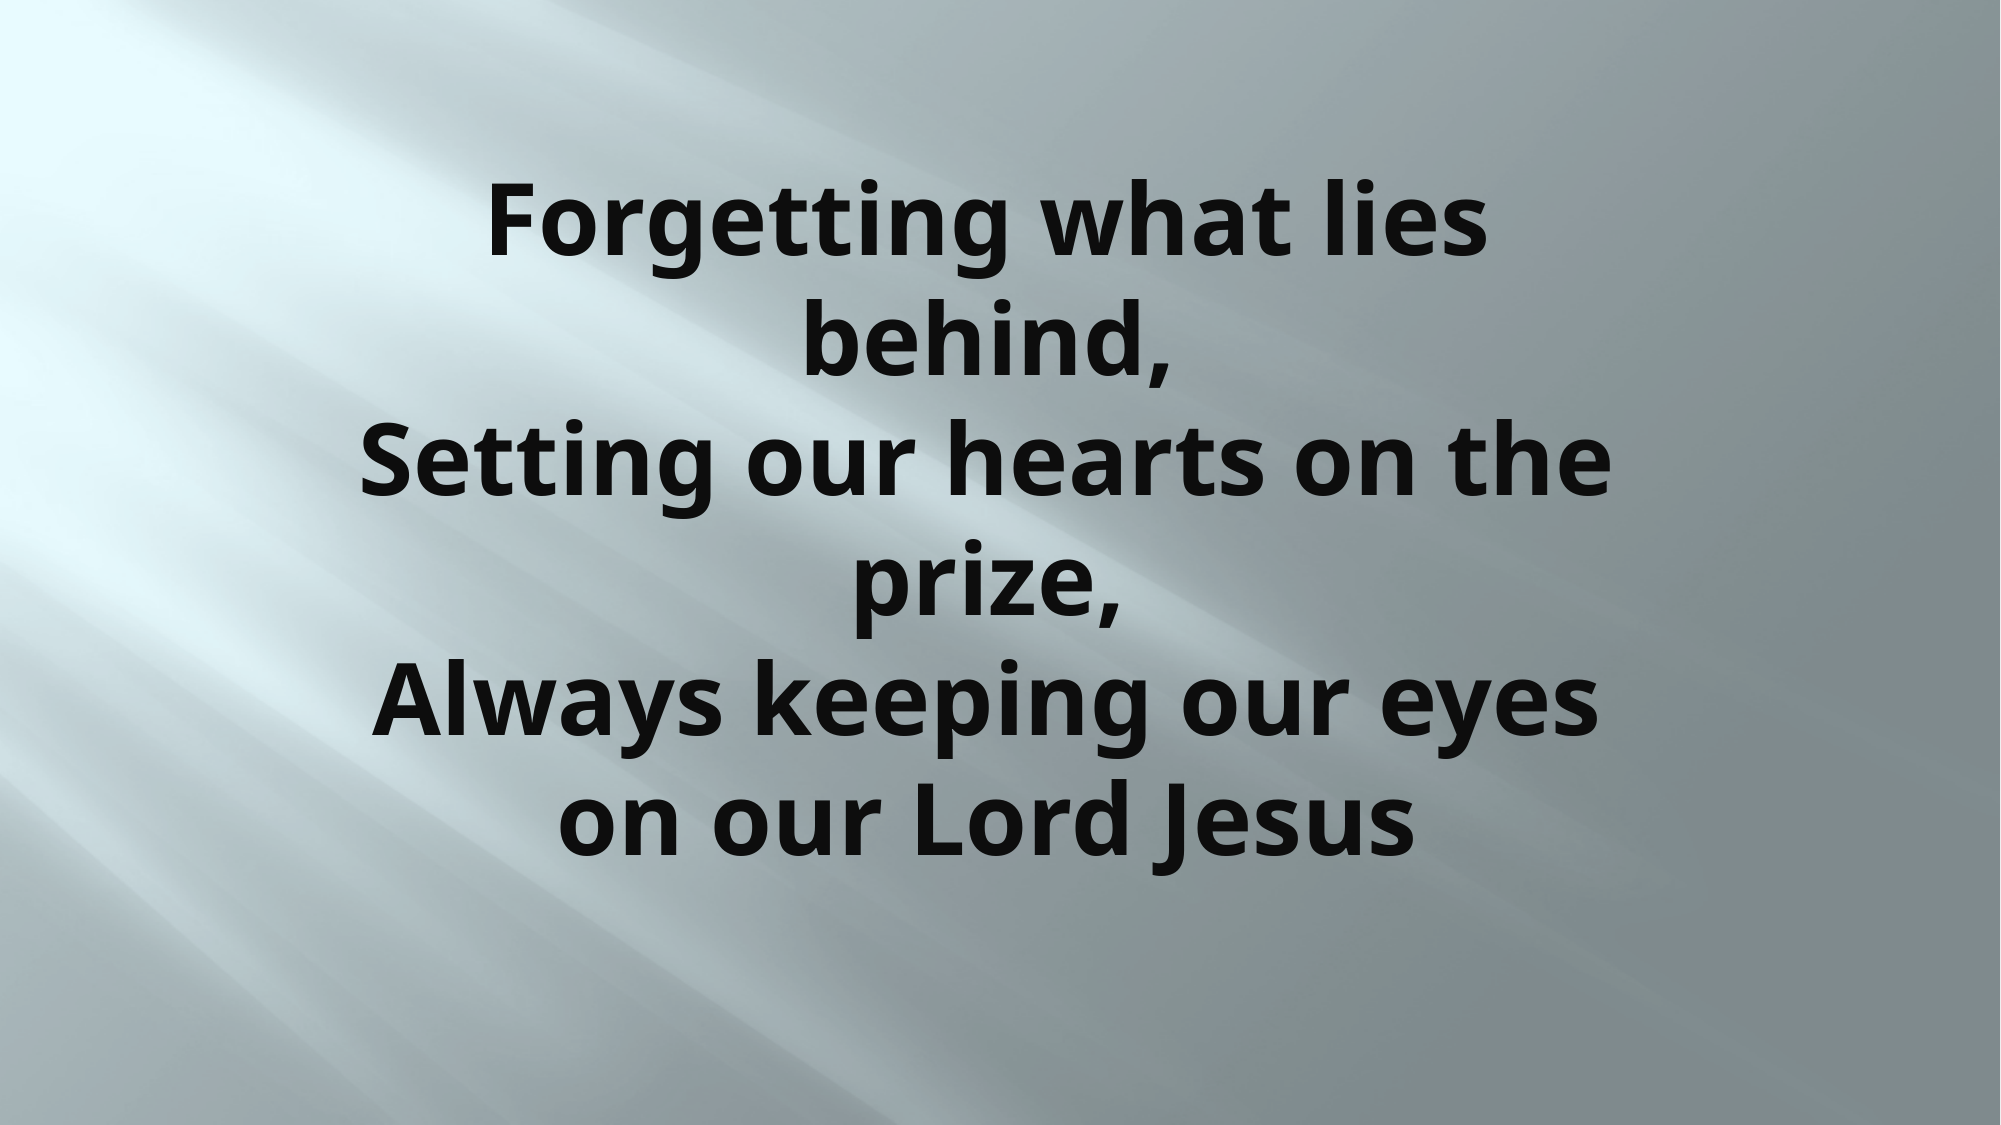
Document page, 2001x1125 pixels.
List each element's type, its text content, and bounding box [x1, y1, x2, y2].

title Forgetting what lies behind, Setting our hearts on the prize, Always keeping our eyes on our Lord Jesus [312, 75, 1663, 875]
